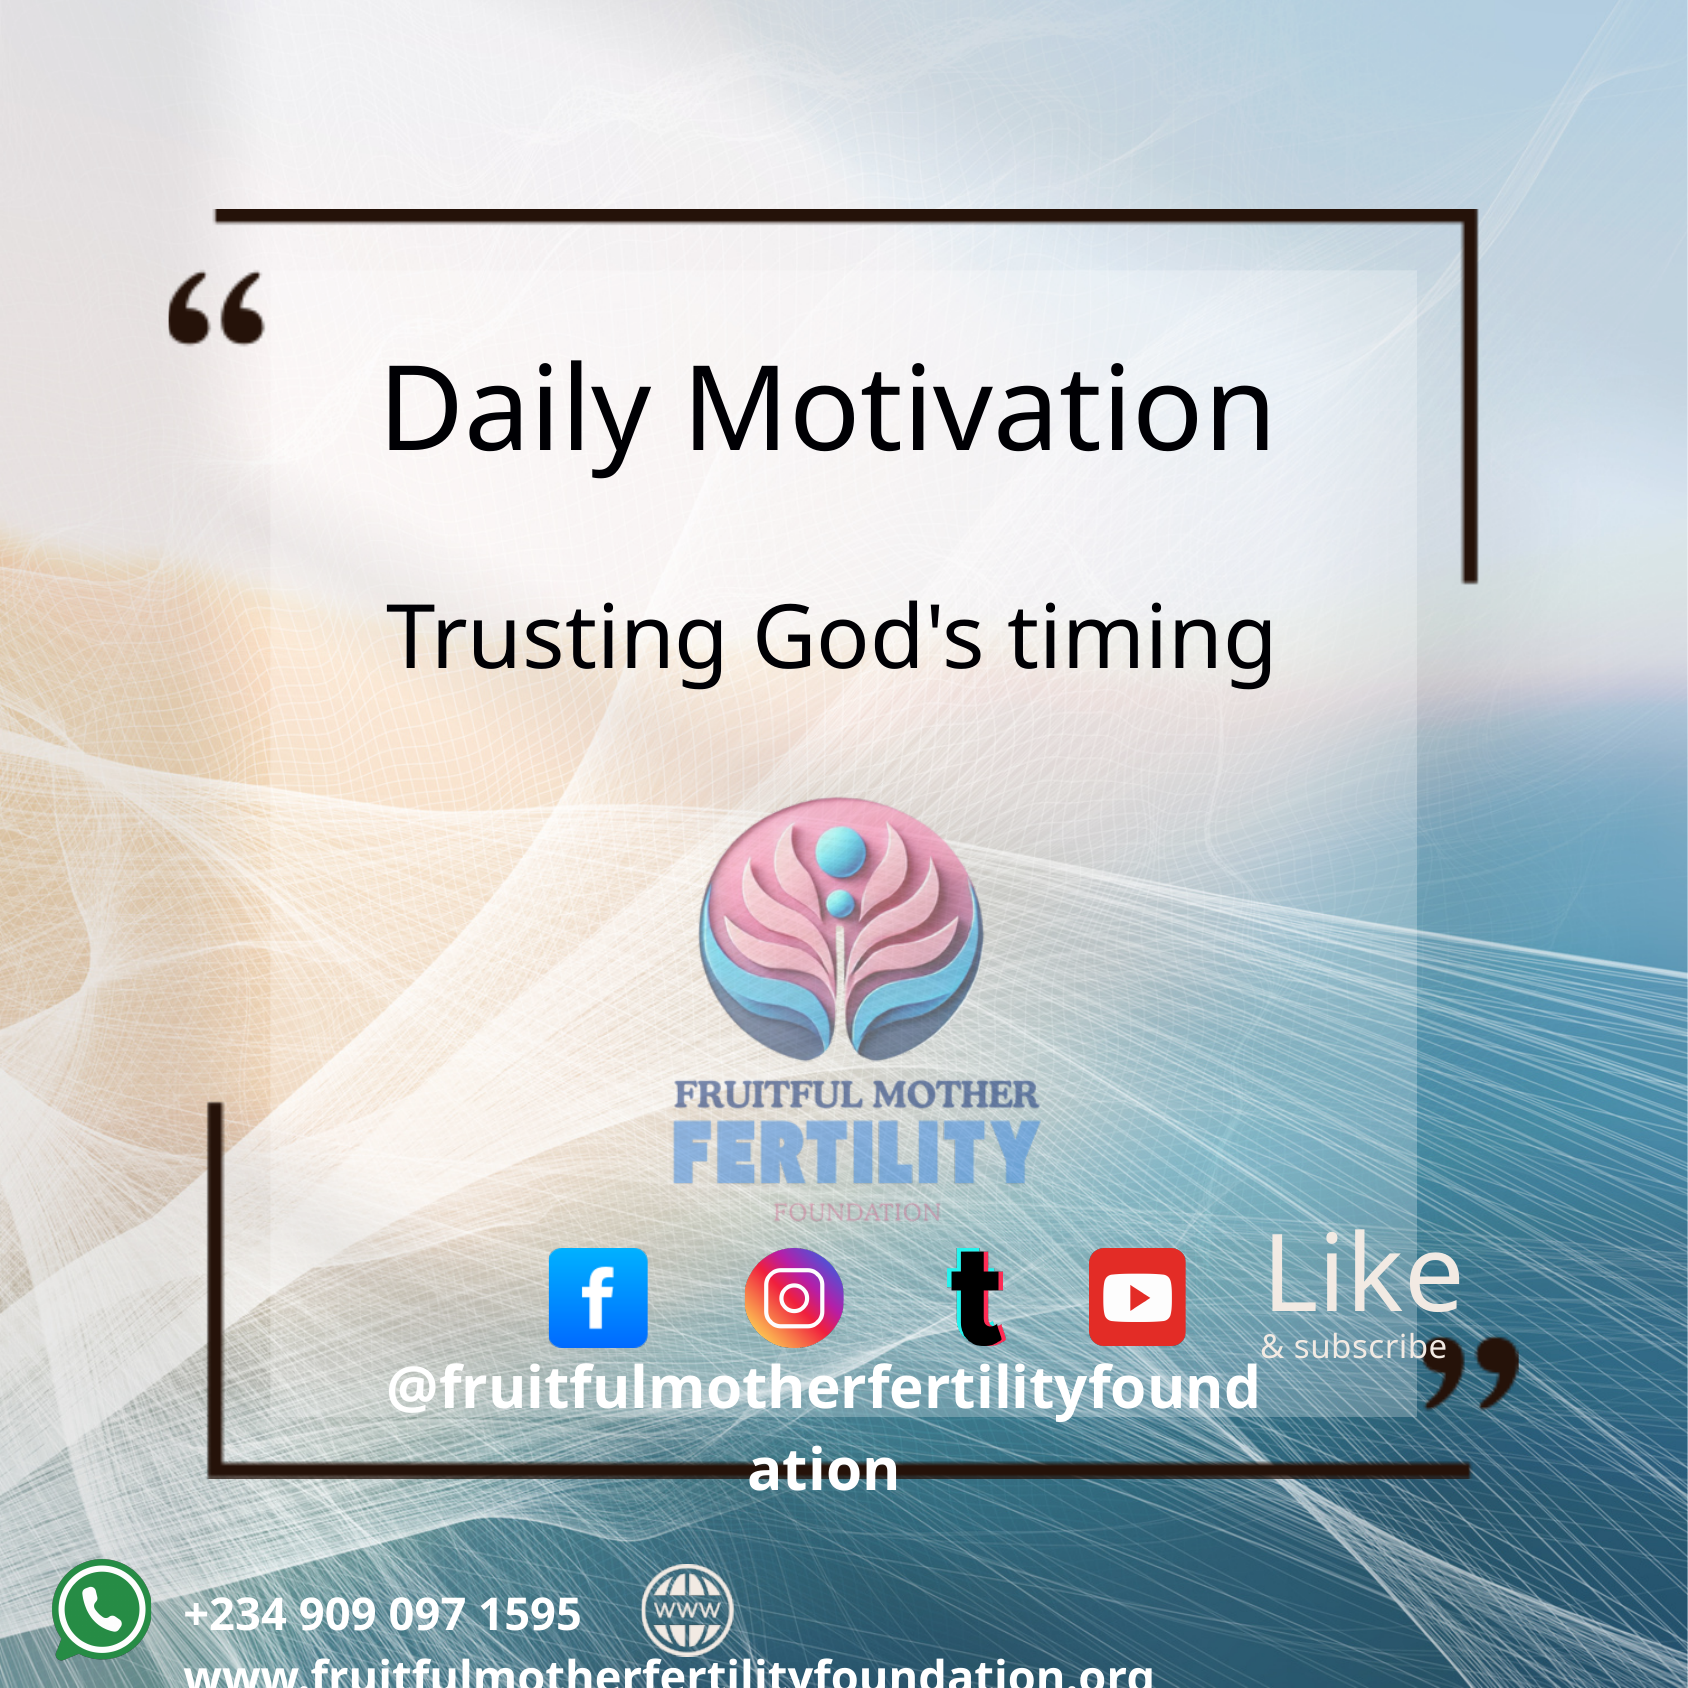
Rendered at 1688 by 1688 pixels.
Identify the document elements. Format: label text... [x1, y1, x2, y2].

text_box [0, 0, 1688, 1688]
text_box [1088, 1227, 1639, 1367]
text_box [52, 1559, 152, 1662]
text_box [168, 209, 1519, 1479]
text_box [641, 1564, 734, 1576]
text_box @fruitfulmotherfertilityfoundation [369, 1425, 1280, 1502]
text_box +234 909 097 1595 www.fruitfulmotherfertilityfoundation.org [183, 1576, 1688, 1688]
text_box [270, 270, 1418, 1418]
